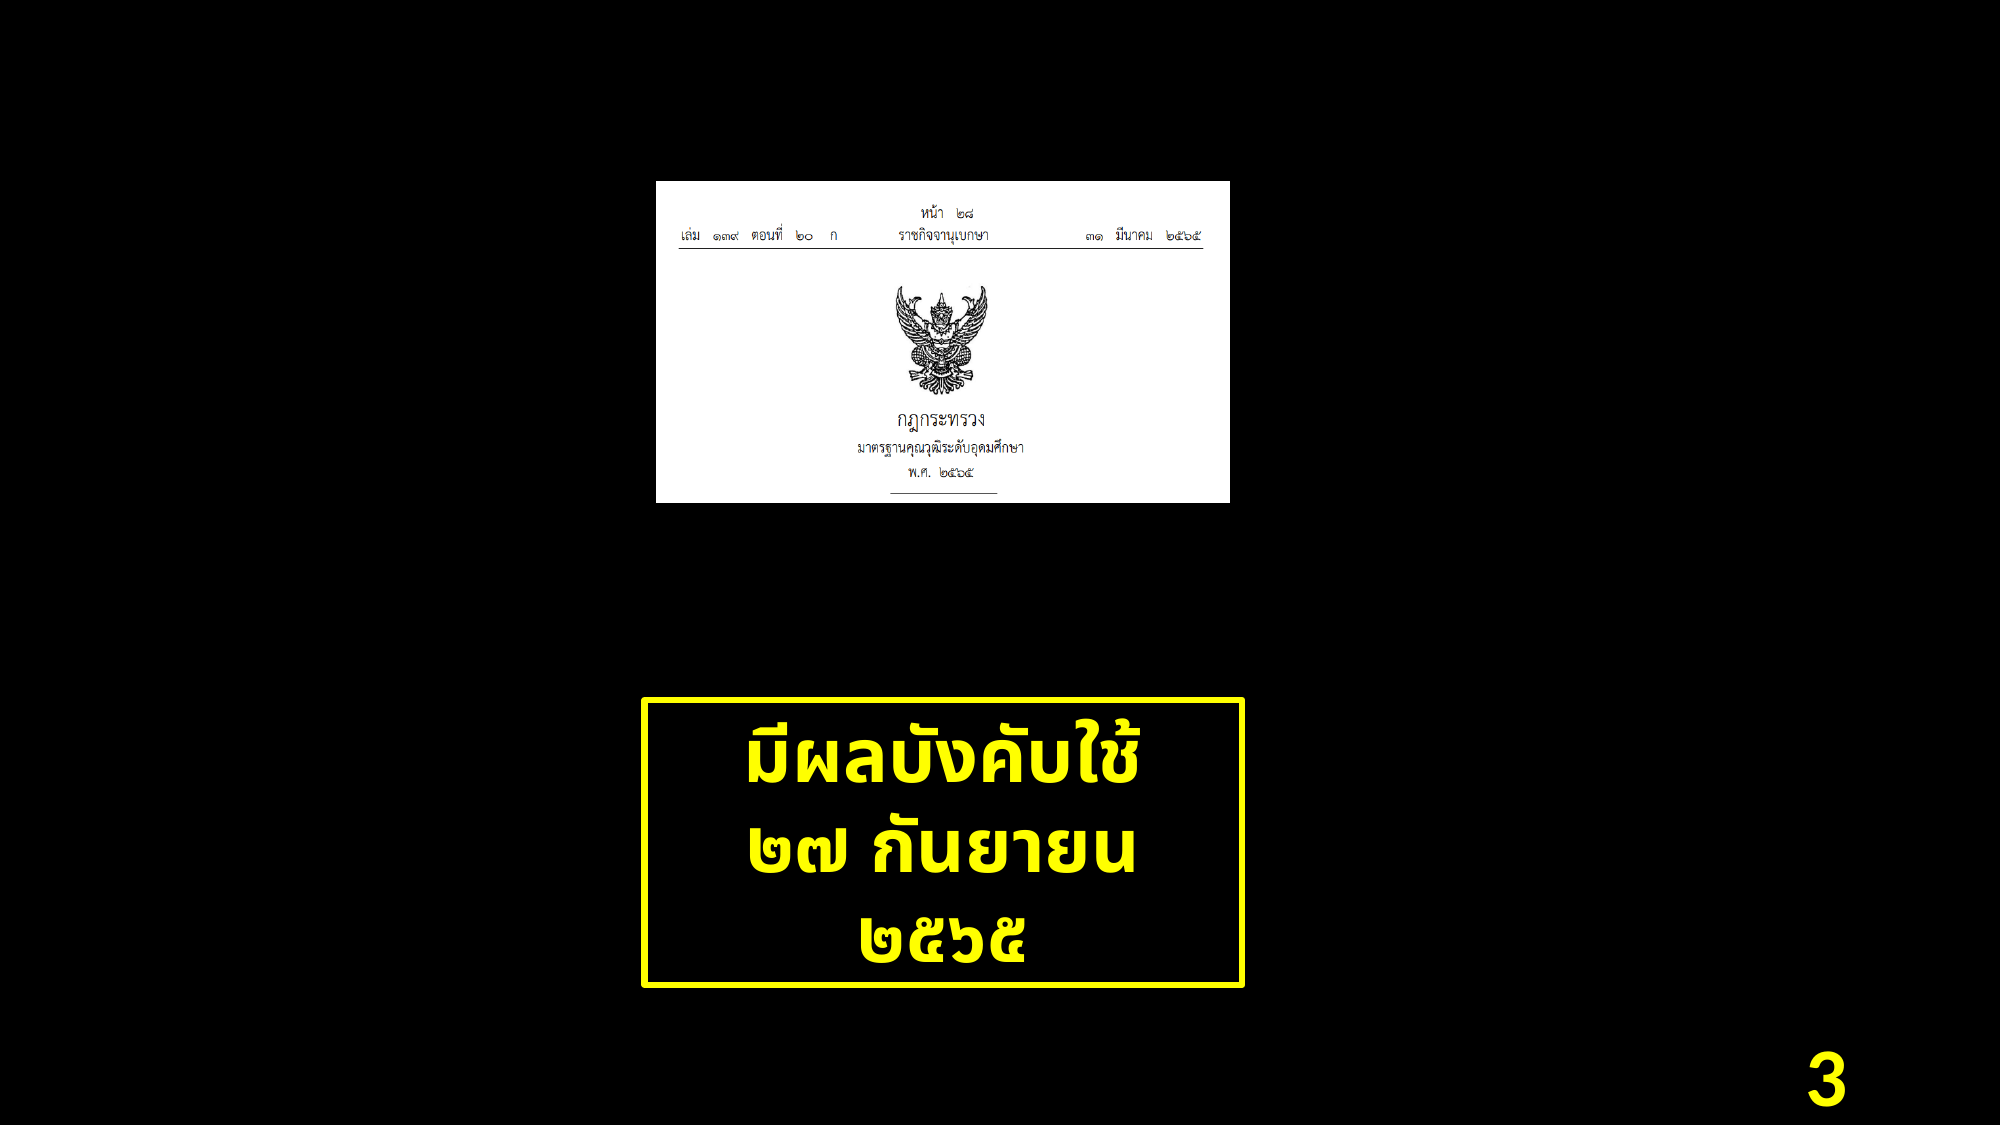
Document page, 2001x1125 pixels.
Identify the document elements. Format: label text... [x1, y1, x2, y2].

text_box มีผลบังคับใช้ ๒๗ กันยายน ๒๕๖๕ [644, 700, 1243, 985]
picture [656, 181, 1230, 503]
slide_number 3 [1412, 1042, 1863, 1103]
